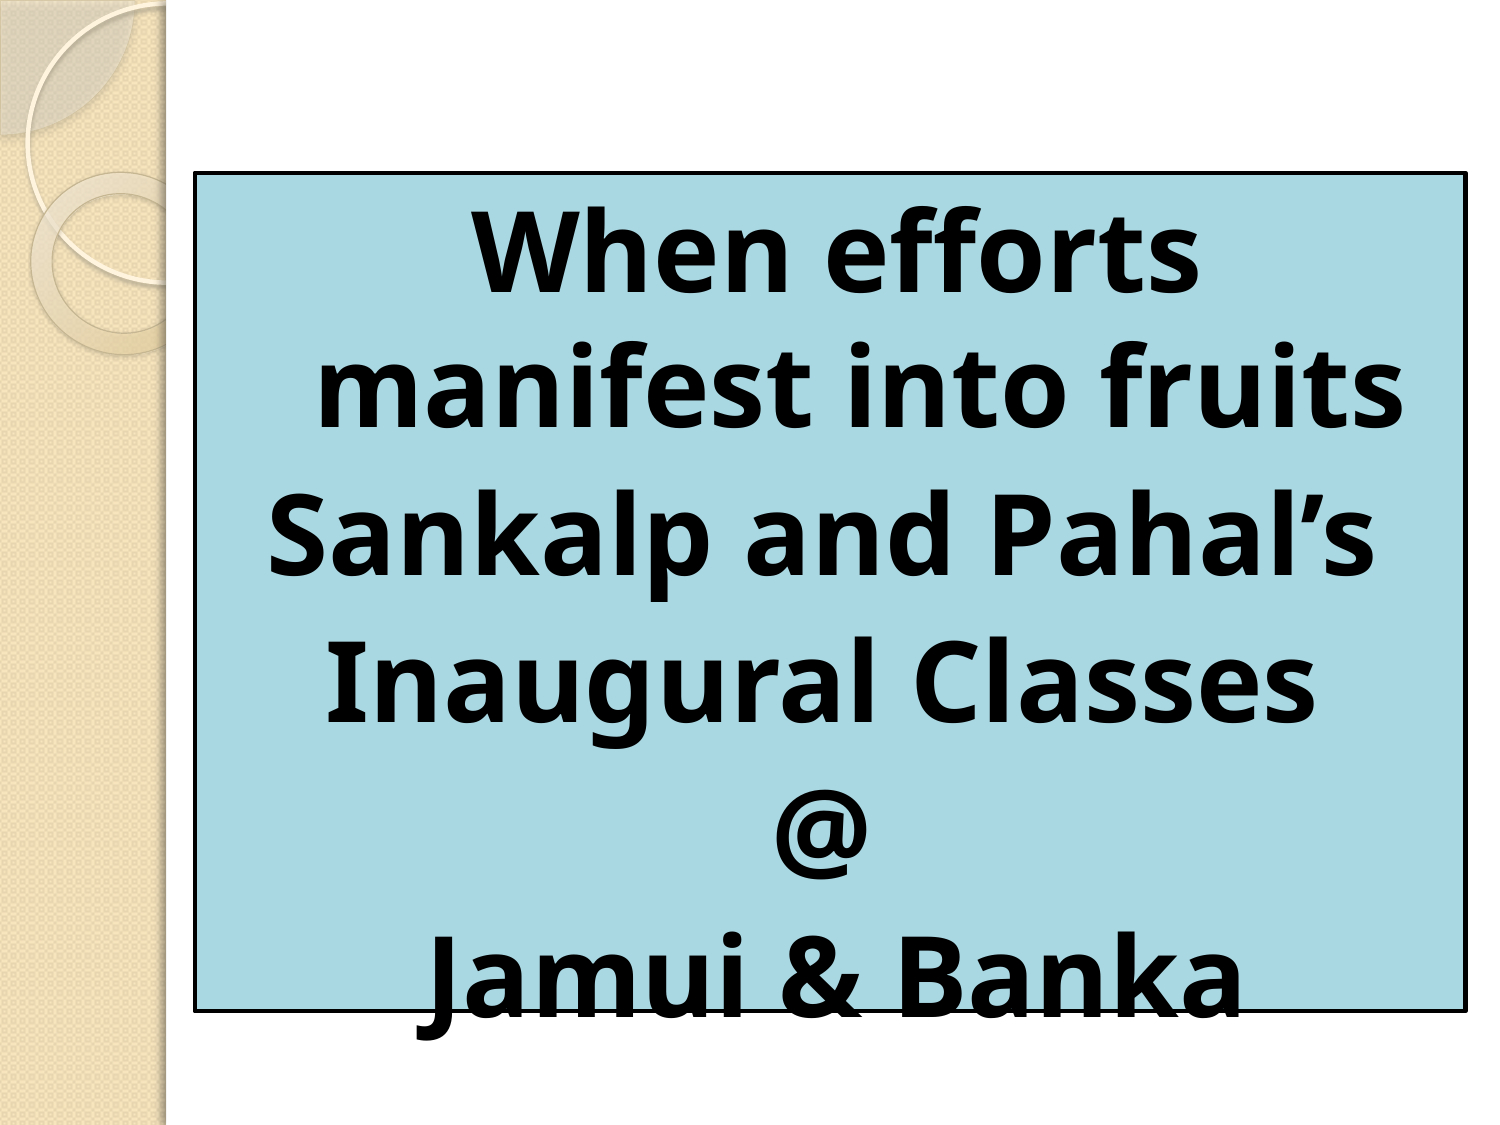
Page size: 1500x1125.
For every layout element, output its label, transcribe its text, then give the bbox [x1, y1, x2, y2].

list When efforts manifest into fruits Sankalp and Pahal’s Inaugural Classes @ Jamui & Banka [193, 171, 1468, 1013]
